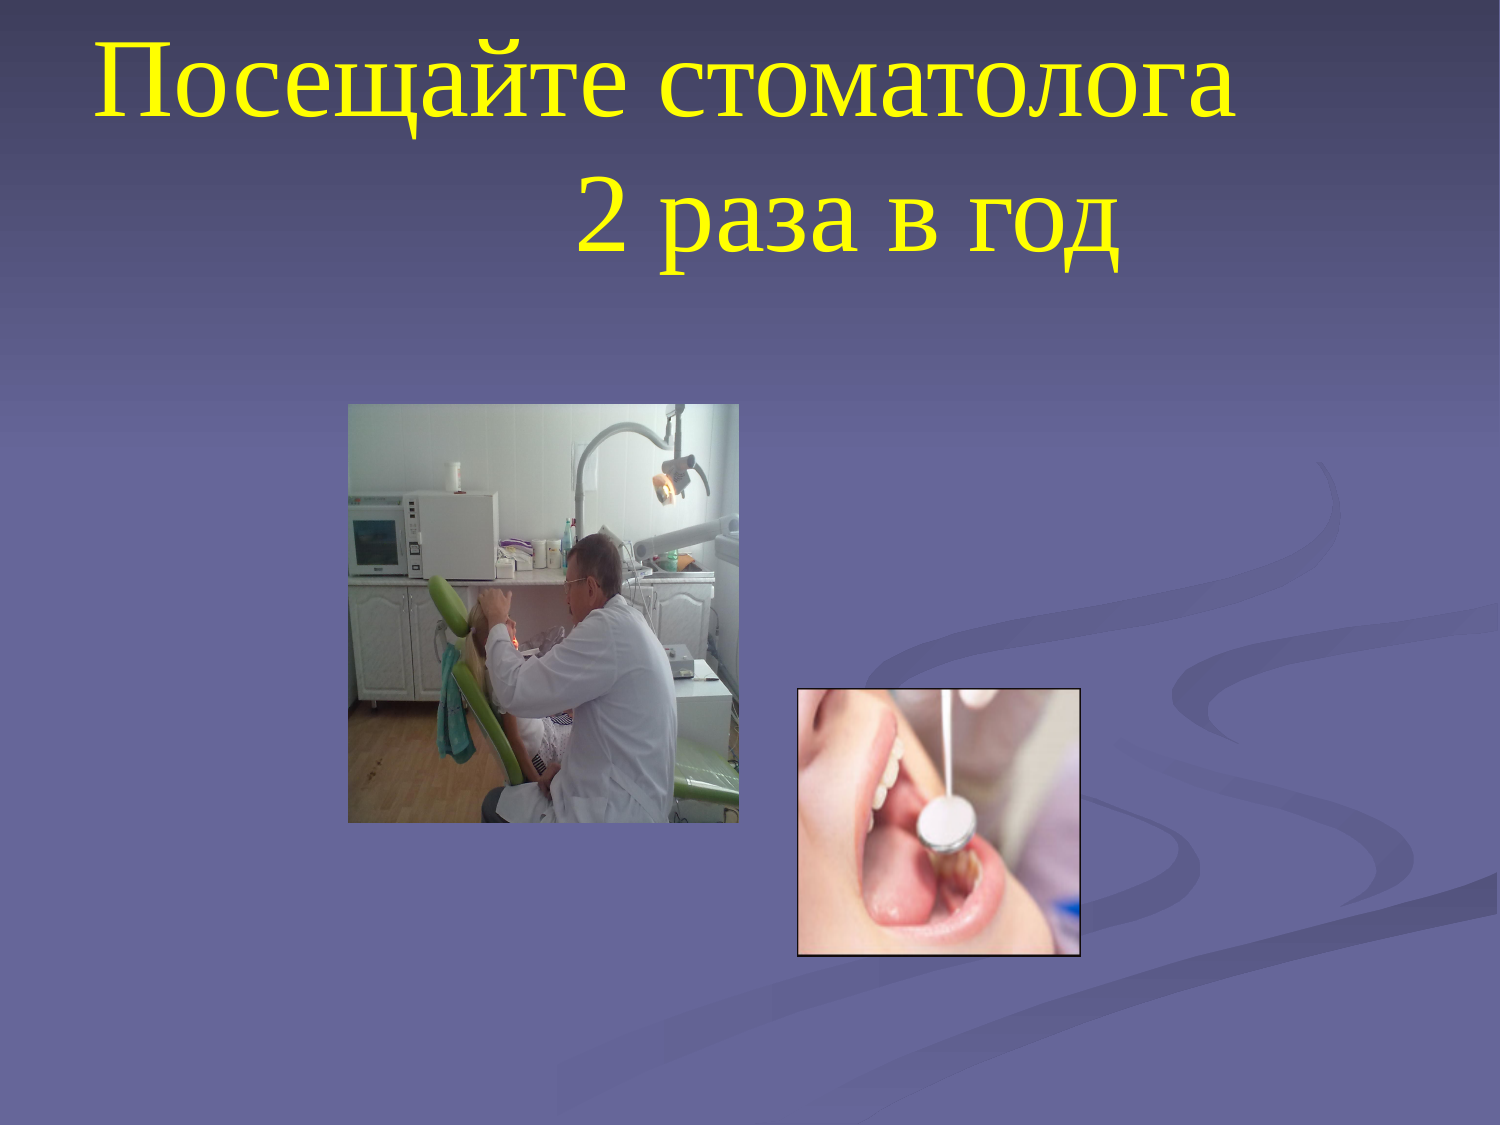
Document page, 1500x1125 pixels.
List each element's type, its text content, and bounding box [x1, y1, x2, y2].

picture [796, 687, 1081, 957]
picture [348, 403, 739, 823]
title Посещайте стоматолога 2 раза в год [75, 45, 1425, 233]
